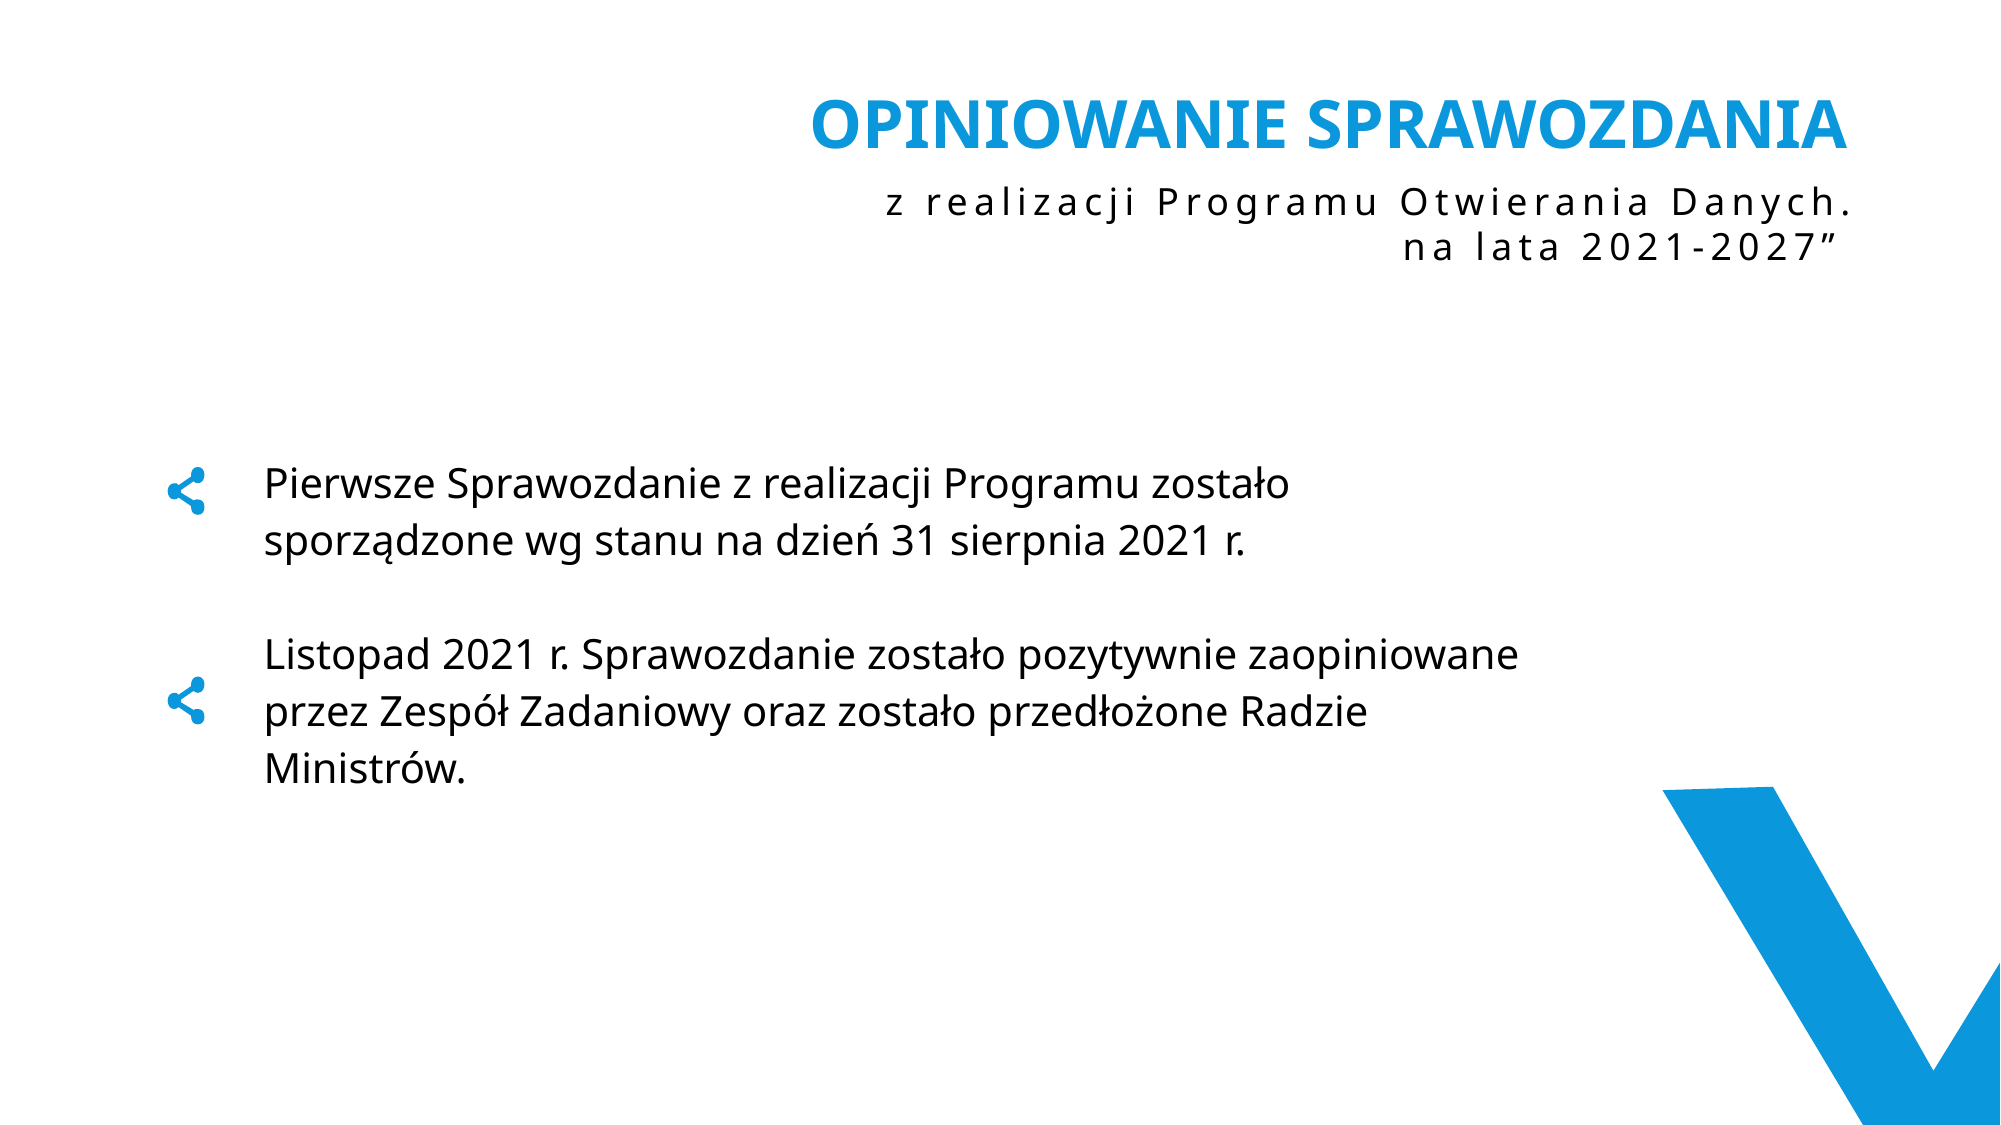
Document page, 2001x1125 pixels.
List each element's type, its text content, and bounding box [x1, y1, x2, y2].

text_box Pierwsze Sprawozdanie z realizacji Programu zostało sporządzone wg stanu na dzień 31 sierpnia 2021 r. Listopad 2021 r. Sprawozdanie zostało pozytywnie zaopiniowane przez Zespół Zadaniowy oraz zostało przedłożone Radzie Ministrów. [248, 442, 1565, 857]
text_box OPINIOWANIE SPRAWOZDANIA [794, 74, 1864, 170]
text_box [1662, 786, 2000, 1125]
text_box [167, 466, 205, 515]
text_box [167, 676, 205, 725]
text_box z realizacji Programu Otwierania Danych. na lata 2021-2027” [870, 170, 1867, 276]
